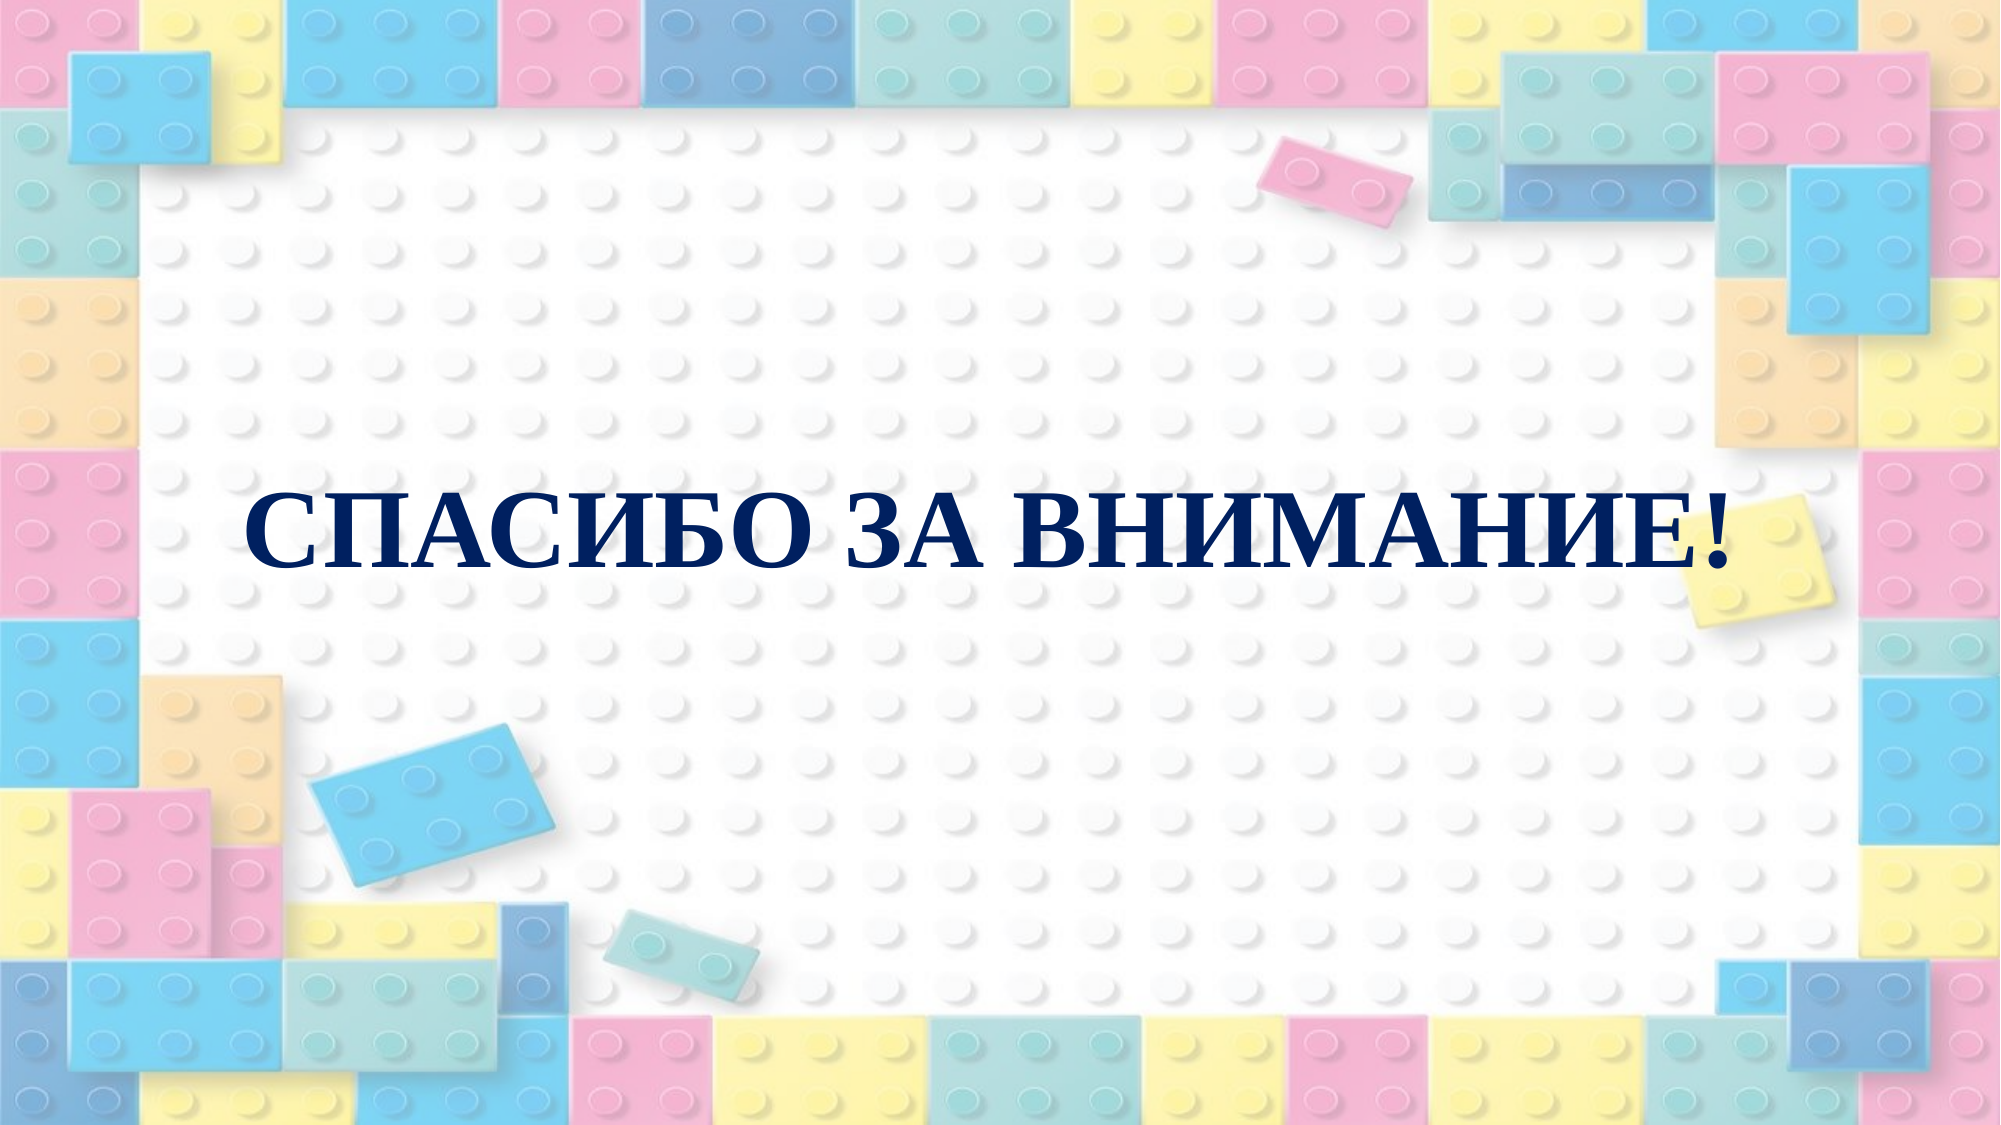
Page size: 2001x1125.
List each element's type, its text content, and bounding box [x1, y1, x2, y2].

title СПАСИБО ЗА ВНИМАНИЕ! [226, 422, 1952, 640]
